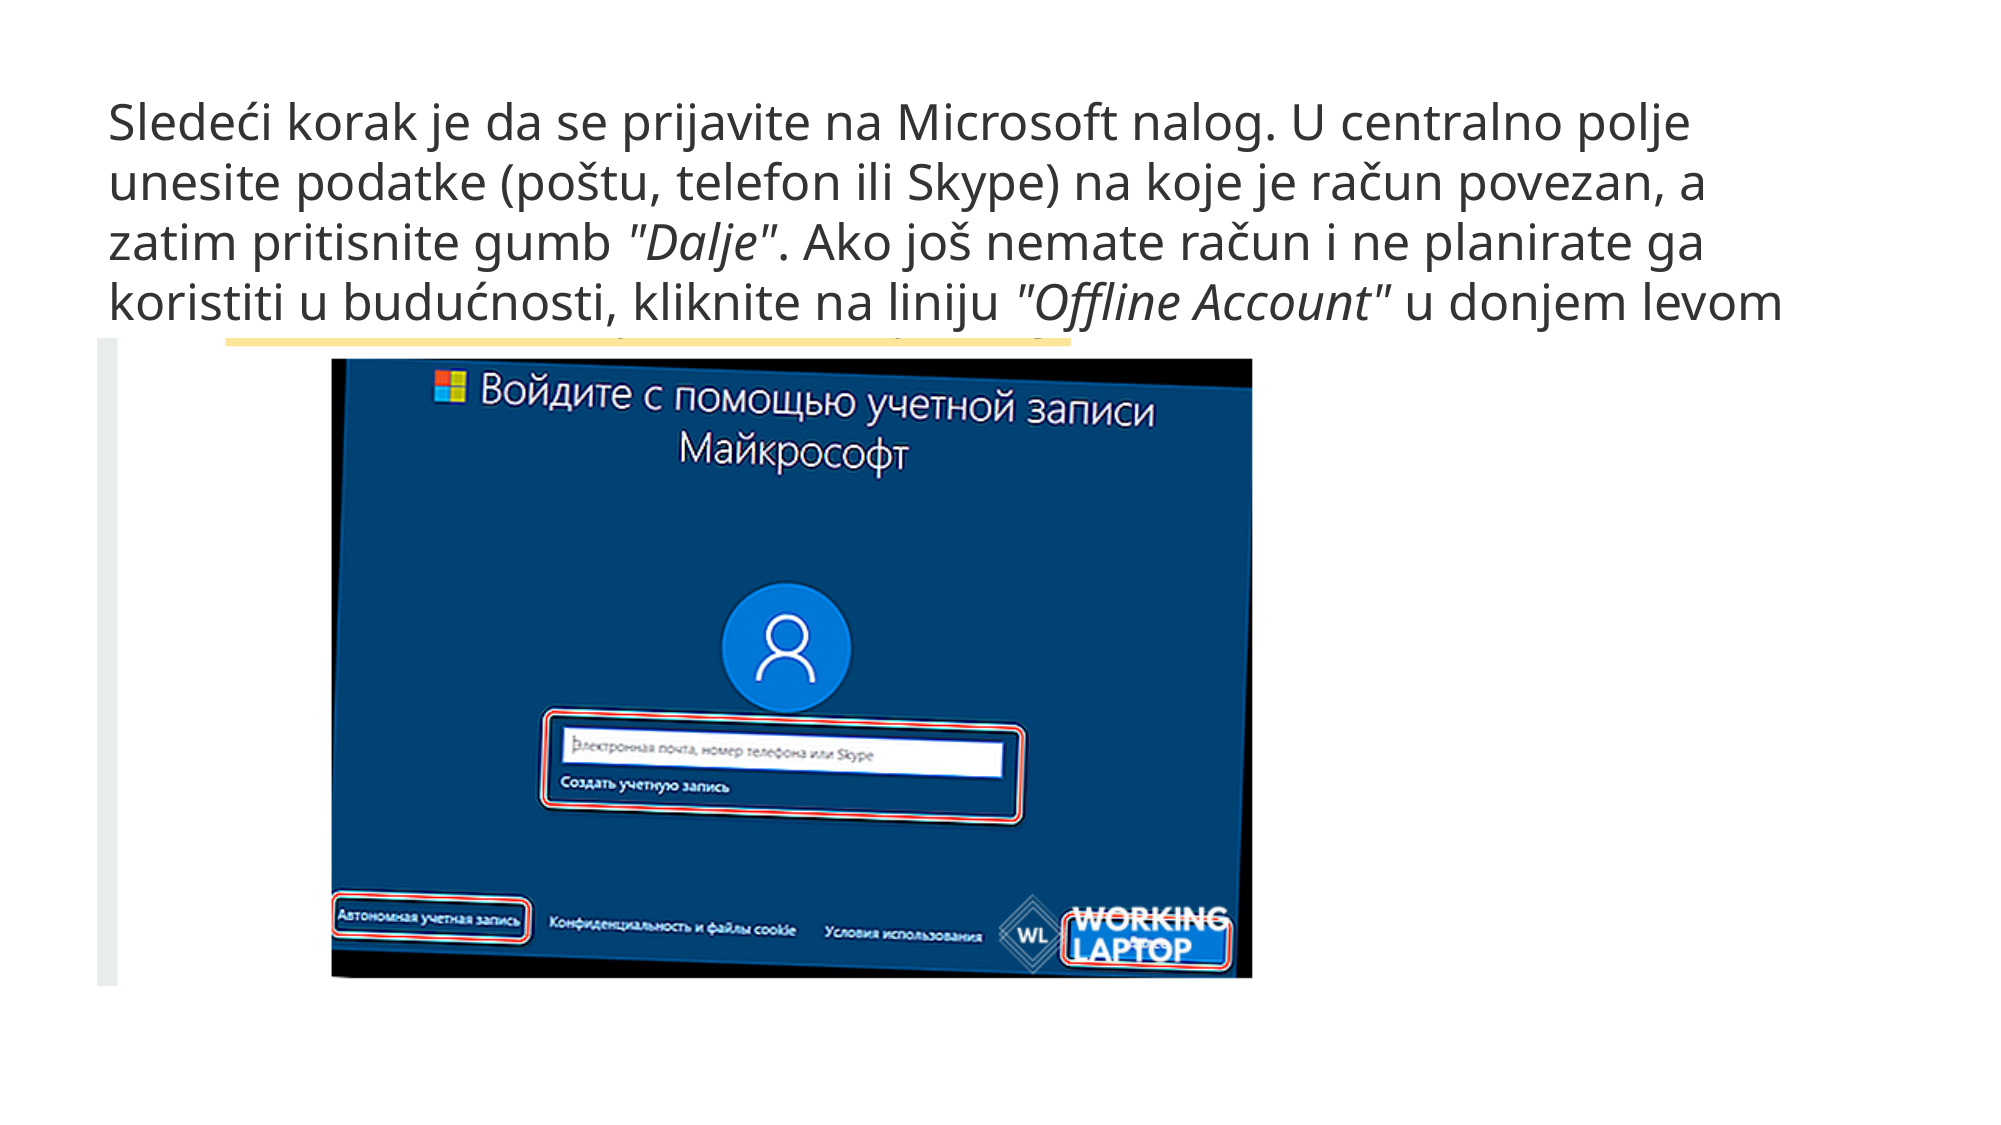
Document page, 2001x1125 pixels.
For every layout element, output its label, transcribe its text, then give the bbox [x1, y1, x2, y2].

text_box Sledeći korak je da se prijavite na Microsoft nalog. U centralno polje unesite podatke (poštu, telefon ili Skype) na koje je račun povezan, a zatim pritisnite gumb "Dalje". Ako još nemate račun i ne planirate ga koristiti u budućnosti, kliknite na liniju "Offline Account" u donjem levom uglu. [94, 83, 1842, 398]
picture [97, 338, 1380, 986]
